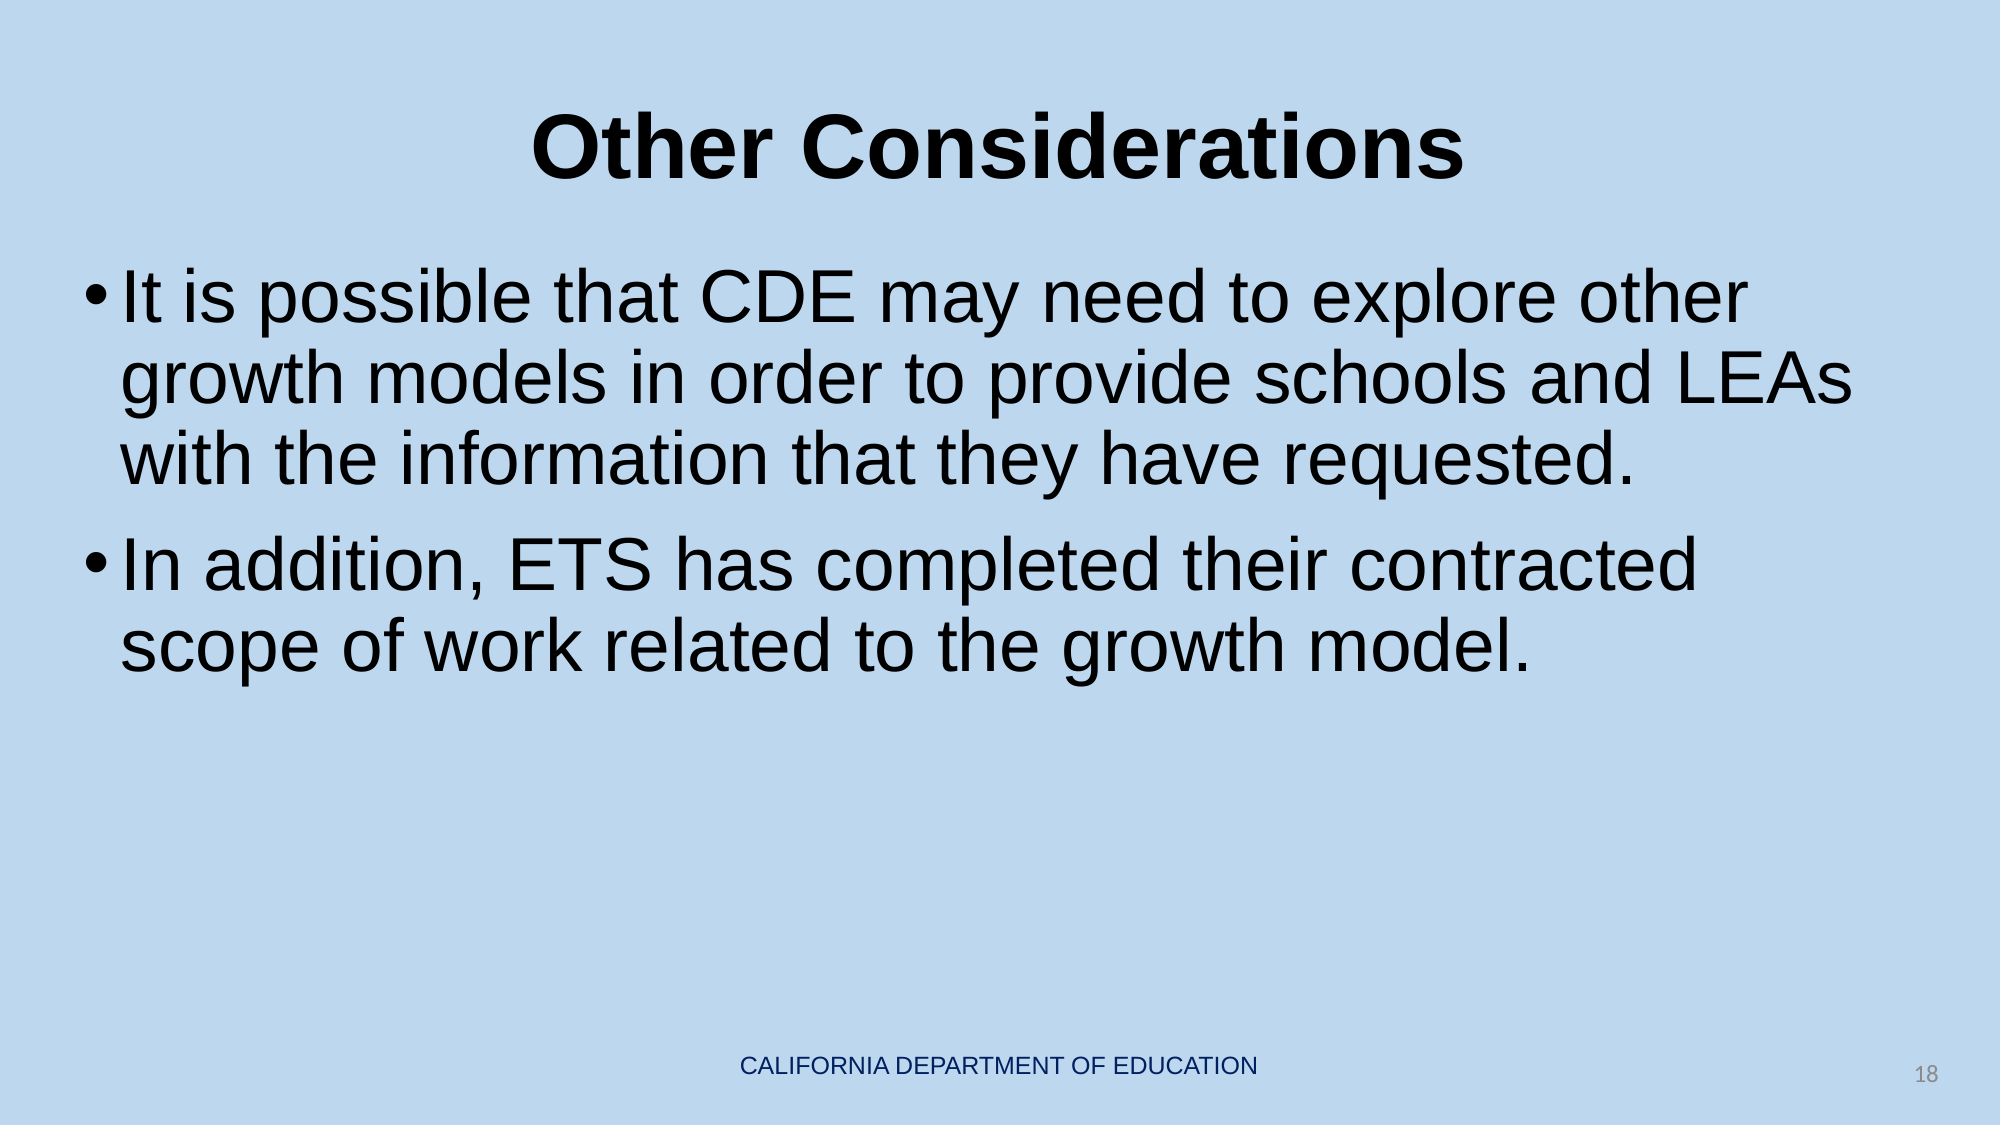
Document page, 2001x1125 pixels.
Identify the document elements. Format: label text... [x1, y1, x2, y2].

title Other Considerations [68, 27, 1931, 249]
slide_number 18 [1504, 1042, 1954, 1103]
list It is possible that CDE may need to explore other growth models in order to provide schools and LEAs with the information that they have requested. In addition, ETS has completed their contracted scope of work related to the growth model. [68, 249, 1931, 1043]
